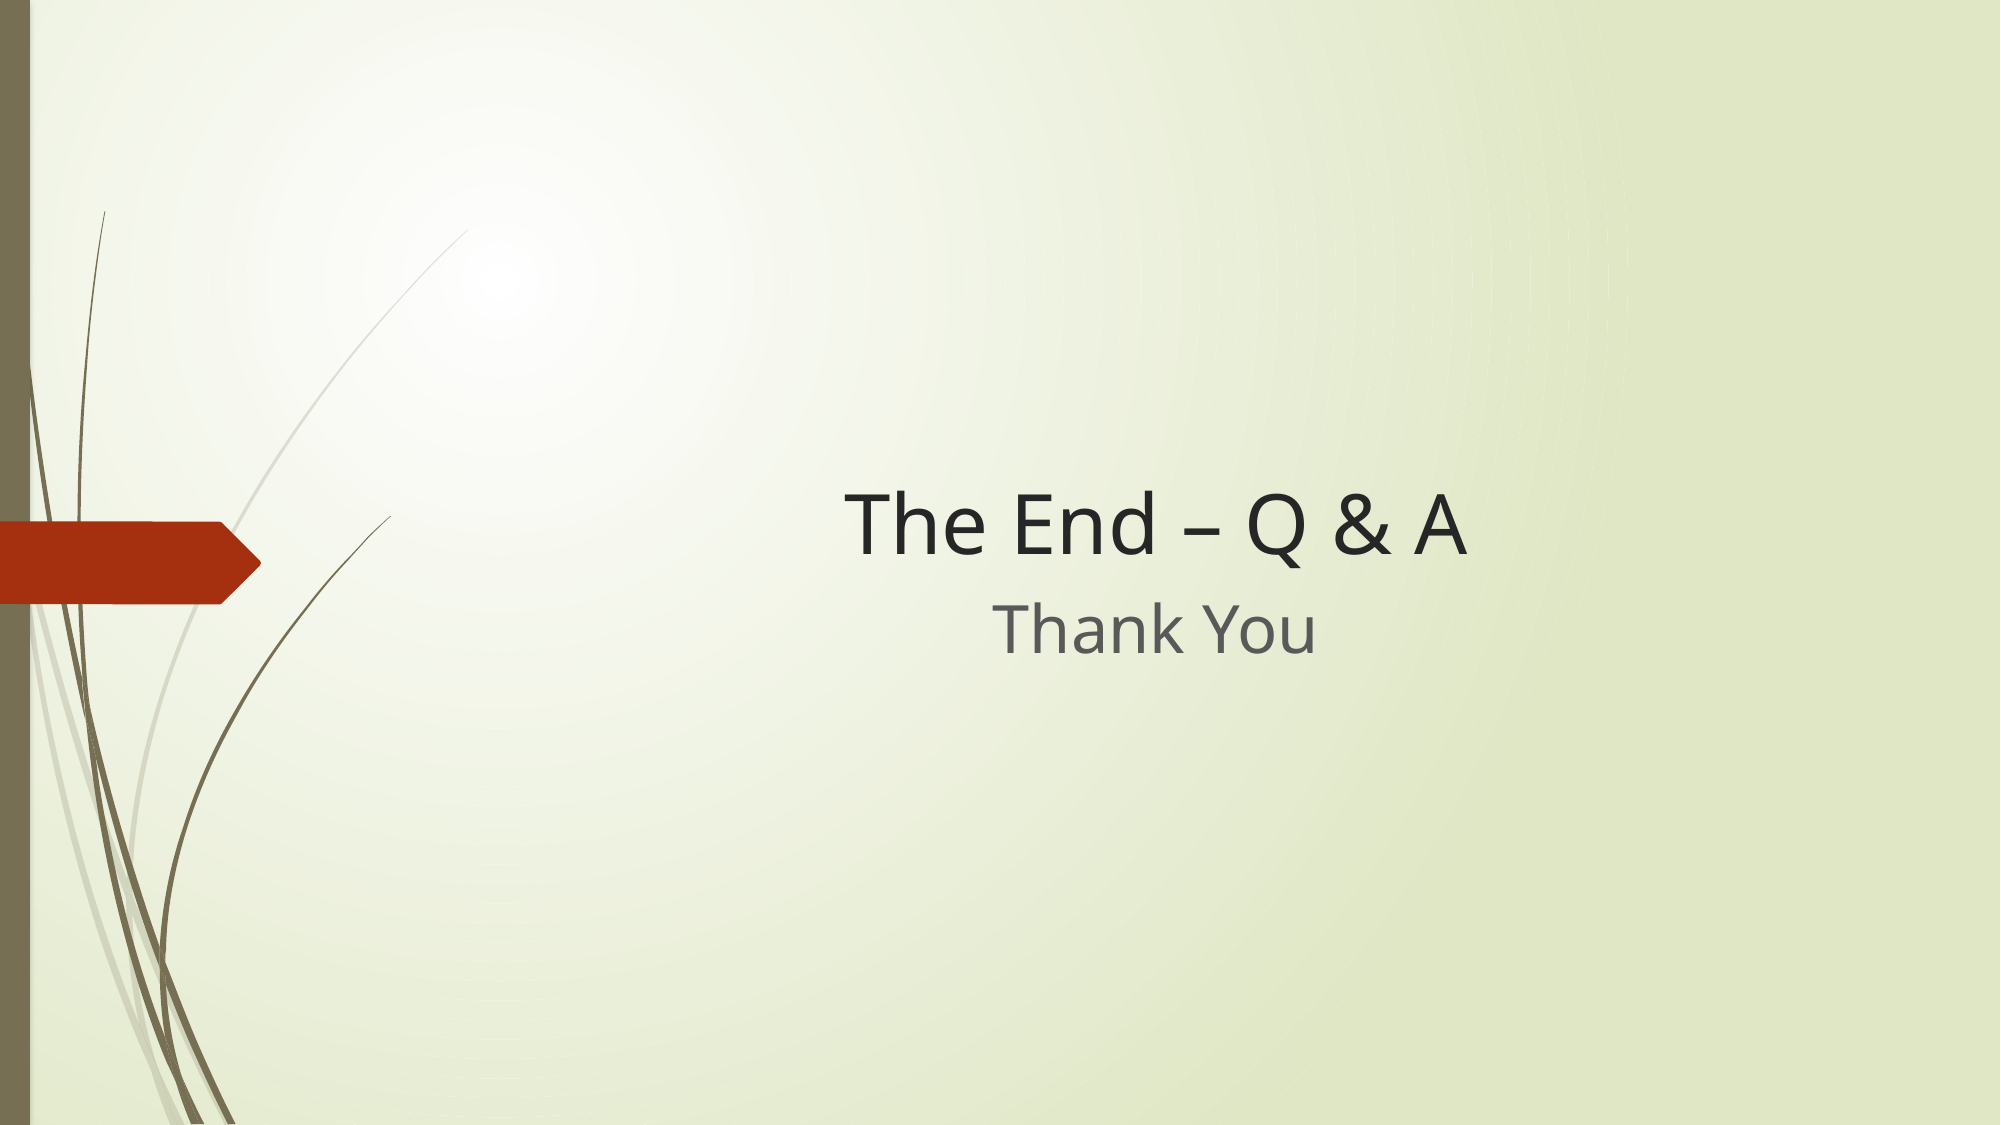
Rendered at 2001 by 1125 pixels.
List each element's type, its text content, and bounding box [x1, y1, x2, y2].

list Thank You [424, 579, 1888, 721]
title The End – Q & A [424, 337, 1888, 579]
